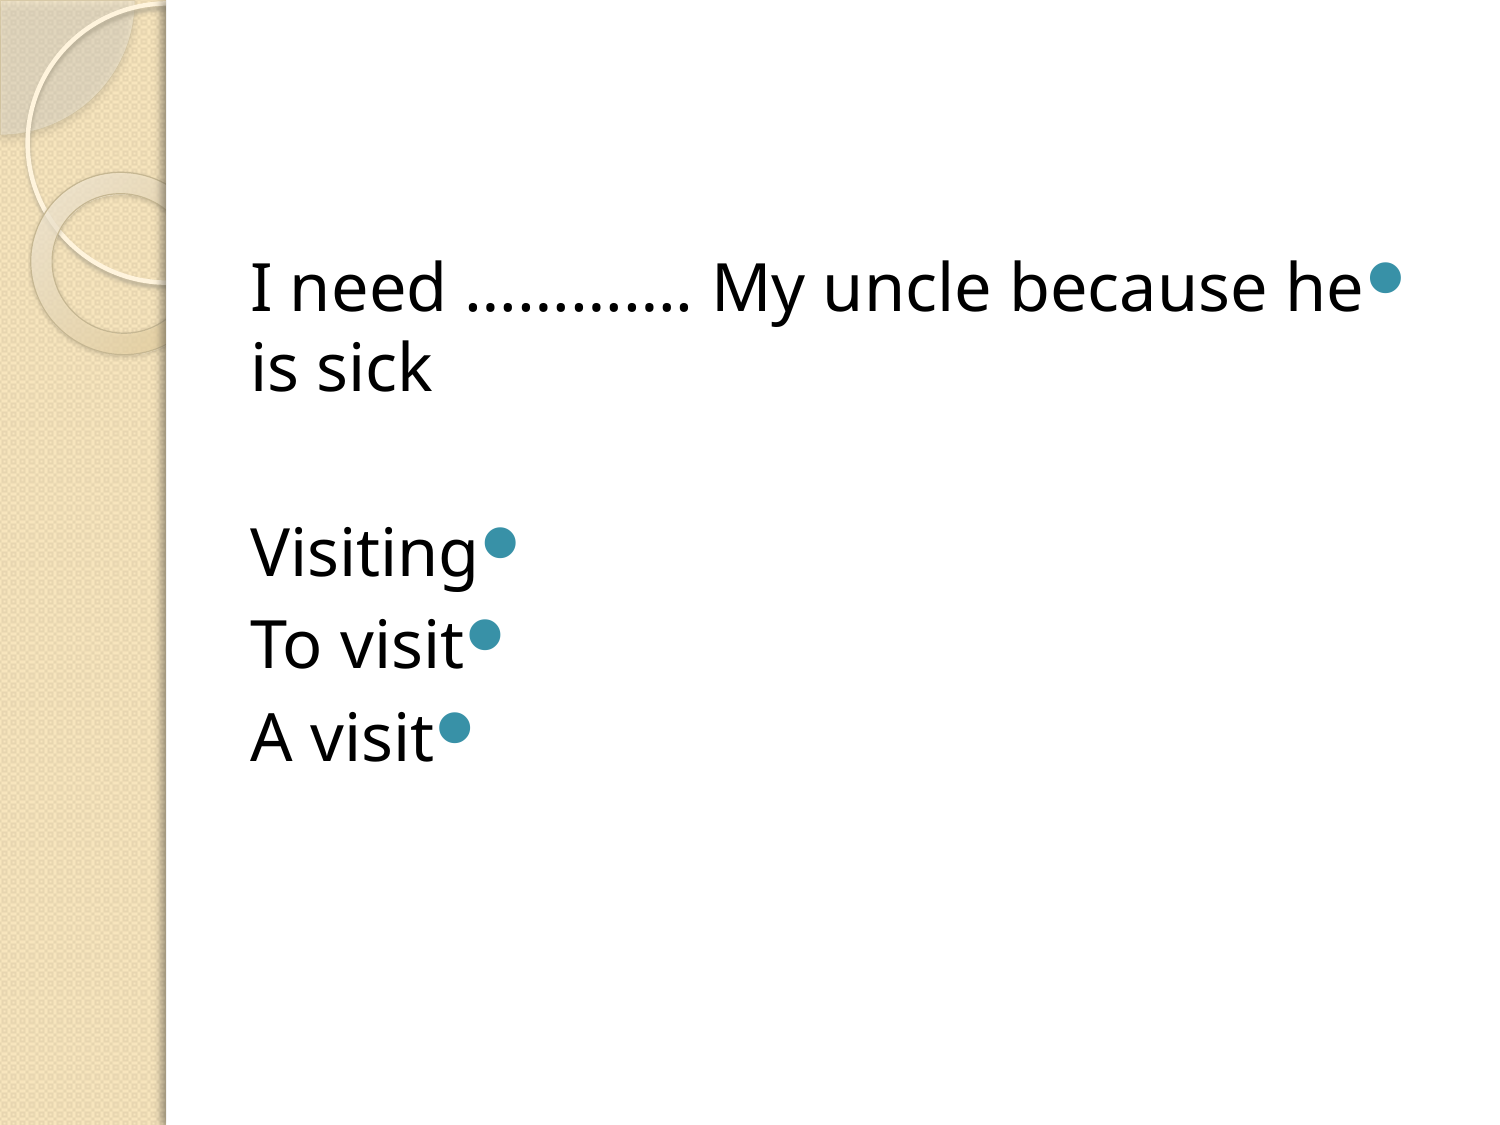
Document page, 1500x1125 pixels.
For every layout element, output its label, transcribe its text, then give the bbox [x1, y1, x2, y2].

list I need …………. My uncle because he is sick Visiting To visit A visit [235, 237, 1466, 1025]
